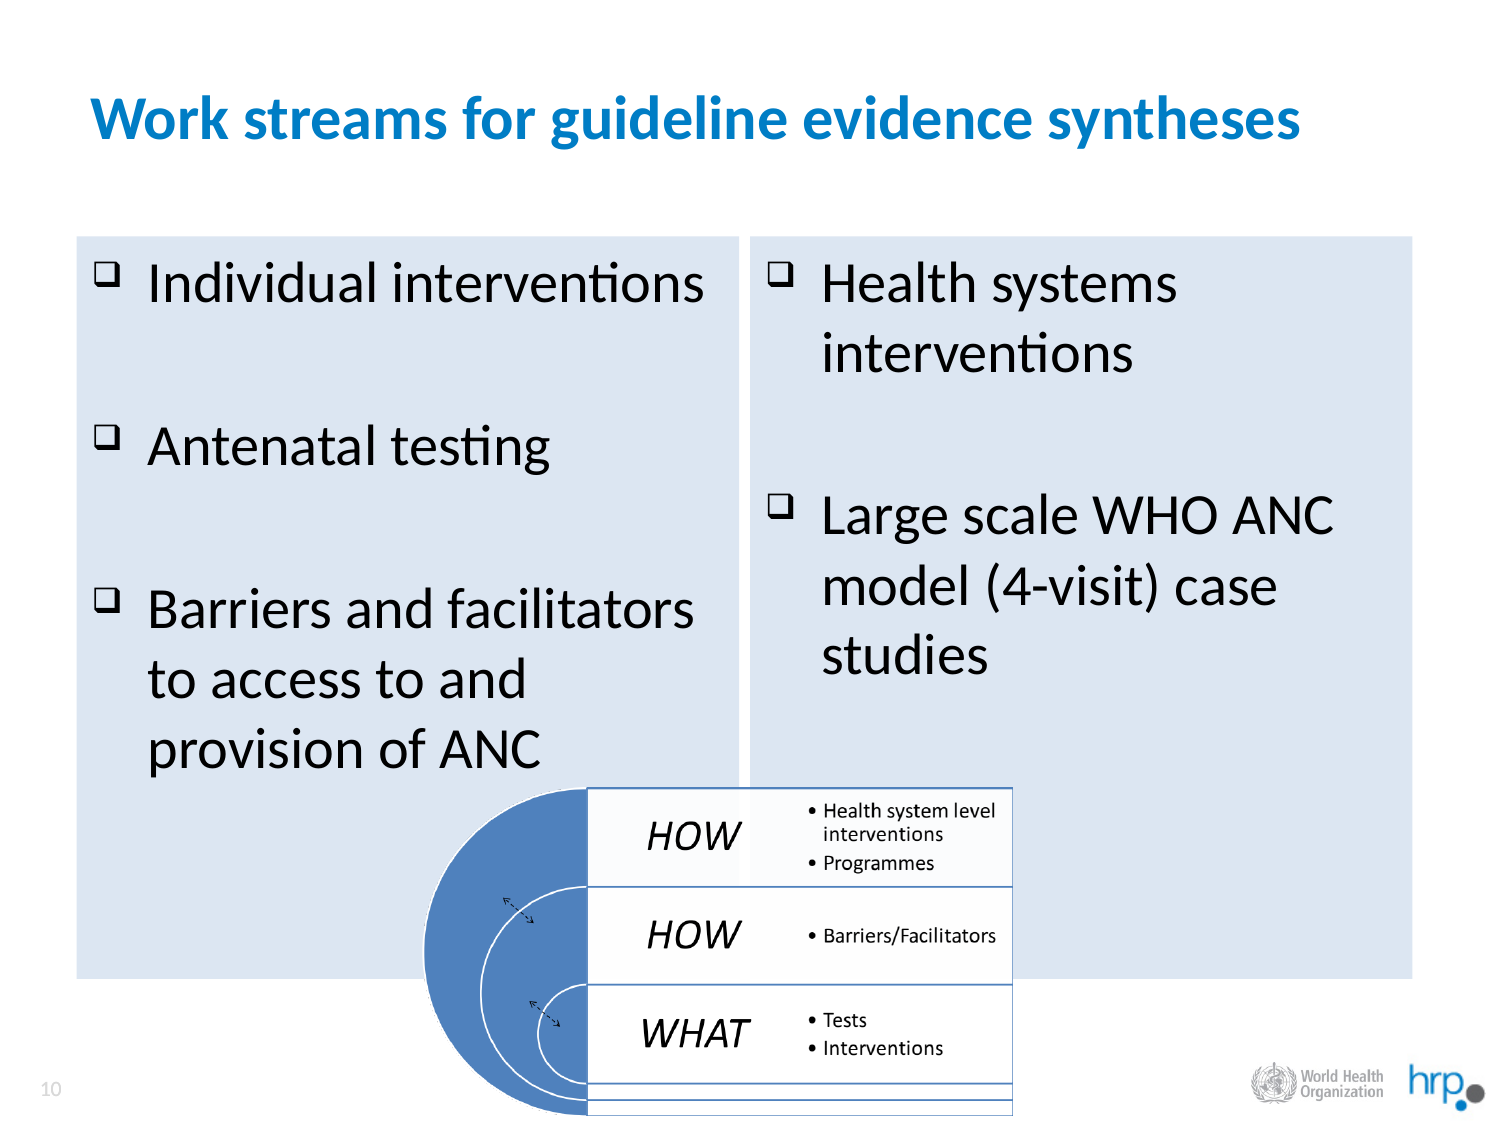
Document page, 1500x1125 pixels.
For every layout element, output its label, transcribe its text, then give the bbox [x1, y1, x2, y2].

picture [1407, 1043, 1486, 1122]
list Health systems interventions Large scale WHO ANC model (4-visit) case studies [750, 236, 1413, 979]
list Individual interventions Antenatal testing Barriers and facilitators to access to and provision of ANC [76, 236, 740, 979]
picture [422, 787, 1014, 1116]
title Work streams for guideline evidence syntheses [75, 45, 1425, 185]
picture [1251, 1062, 1383, 1104]
